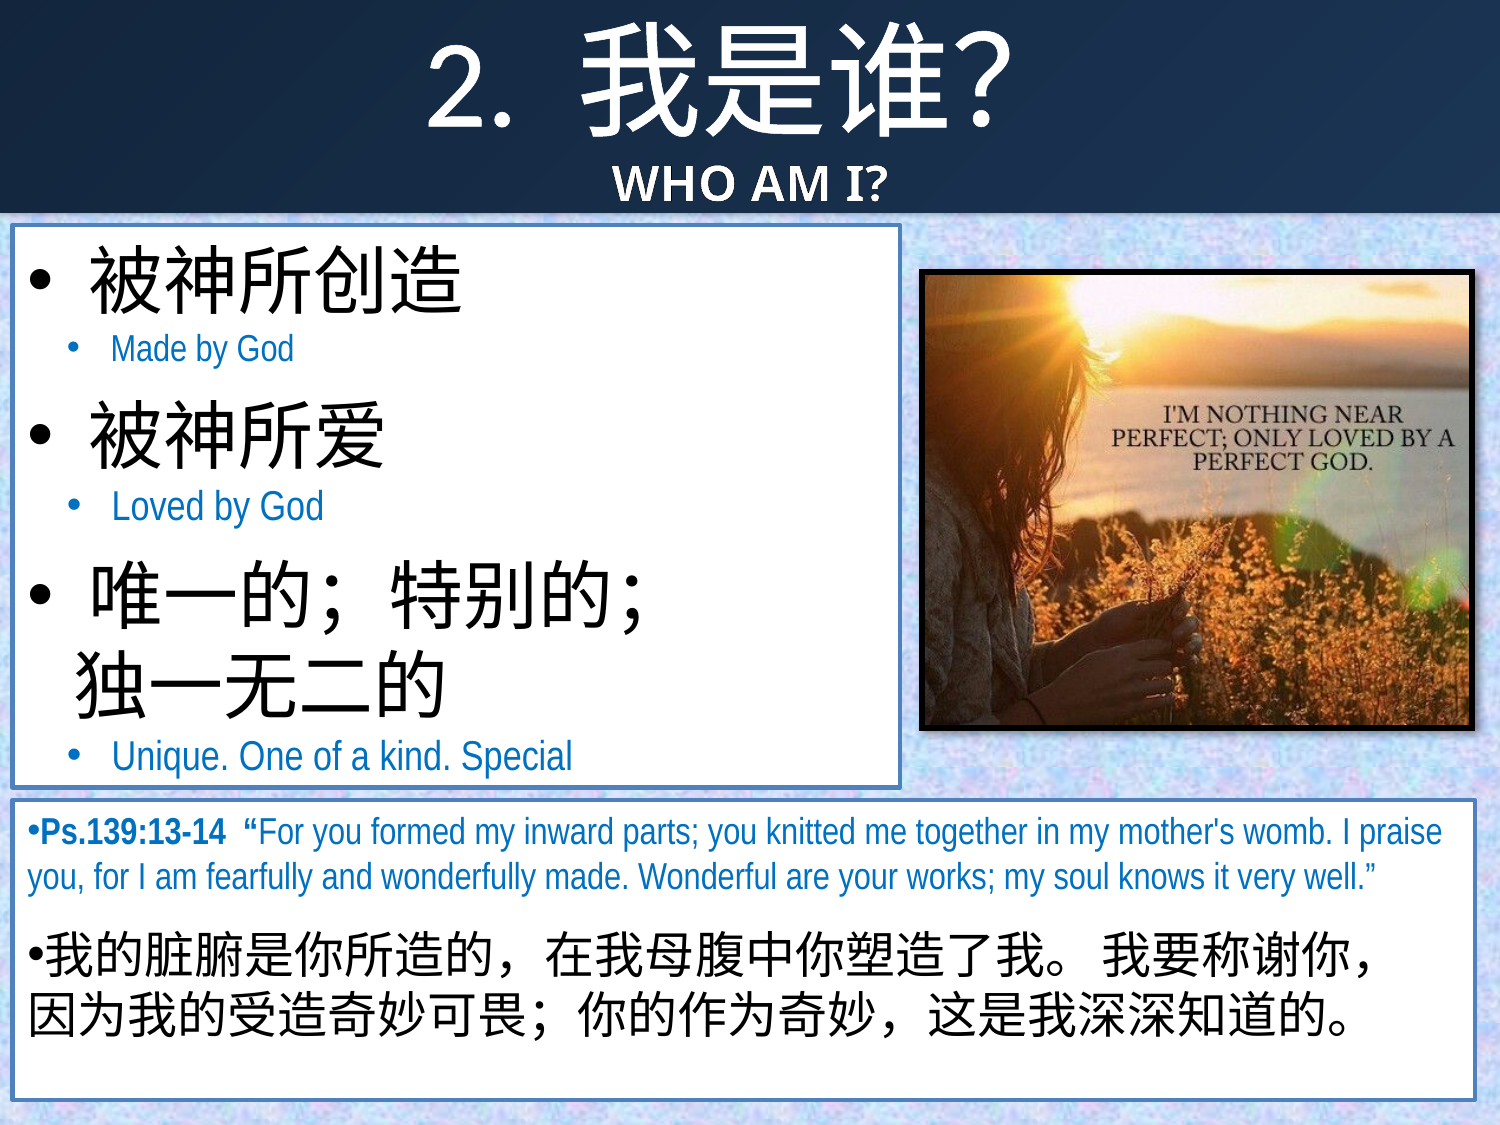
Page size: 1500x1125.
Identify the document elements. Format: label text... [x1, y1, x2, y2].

text_box 2. 我是谁？ WHO AM I? [0, 0, 1500, 213]
text_box Ps.139:13-14 “For you formed my inward parts; you knitted me together in my mother's womb. I praise you, for I am fearfully and wonderfully made. Wonderful are your works; my soul knows it very well.” 我的脏腑是你所造的，在我母腹中你塑造了我。 我要称谢你， 因为我的受造奇妙可畏；你的作为奇妙，这是我深深知道的。 [10, 798, 1477, 1102]
text_box 被神所创造 Made by God 被神所爱 Loved by God 唯一的；特别的； 独一无二的 Unique. One of a kind. Special [10, 223, 902, 790]
picture [0, 213, 1500, 1125]
